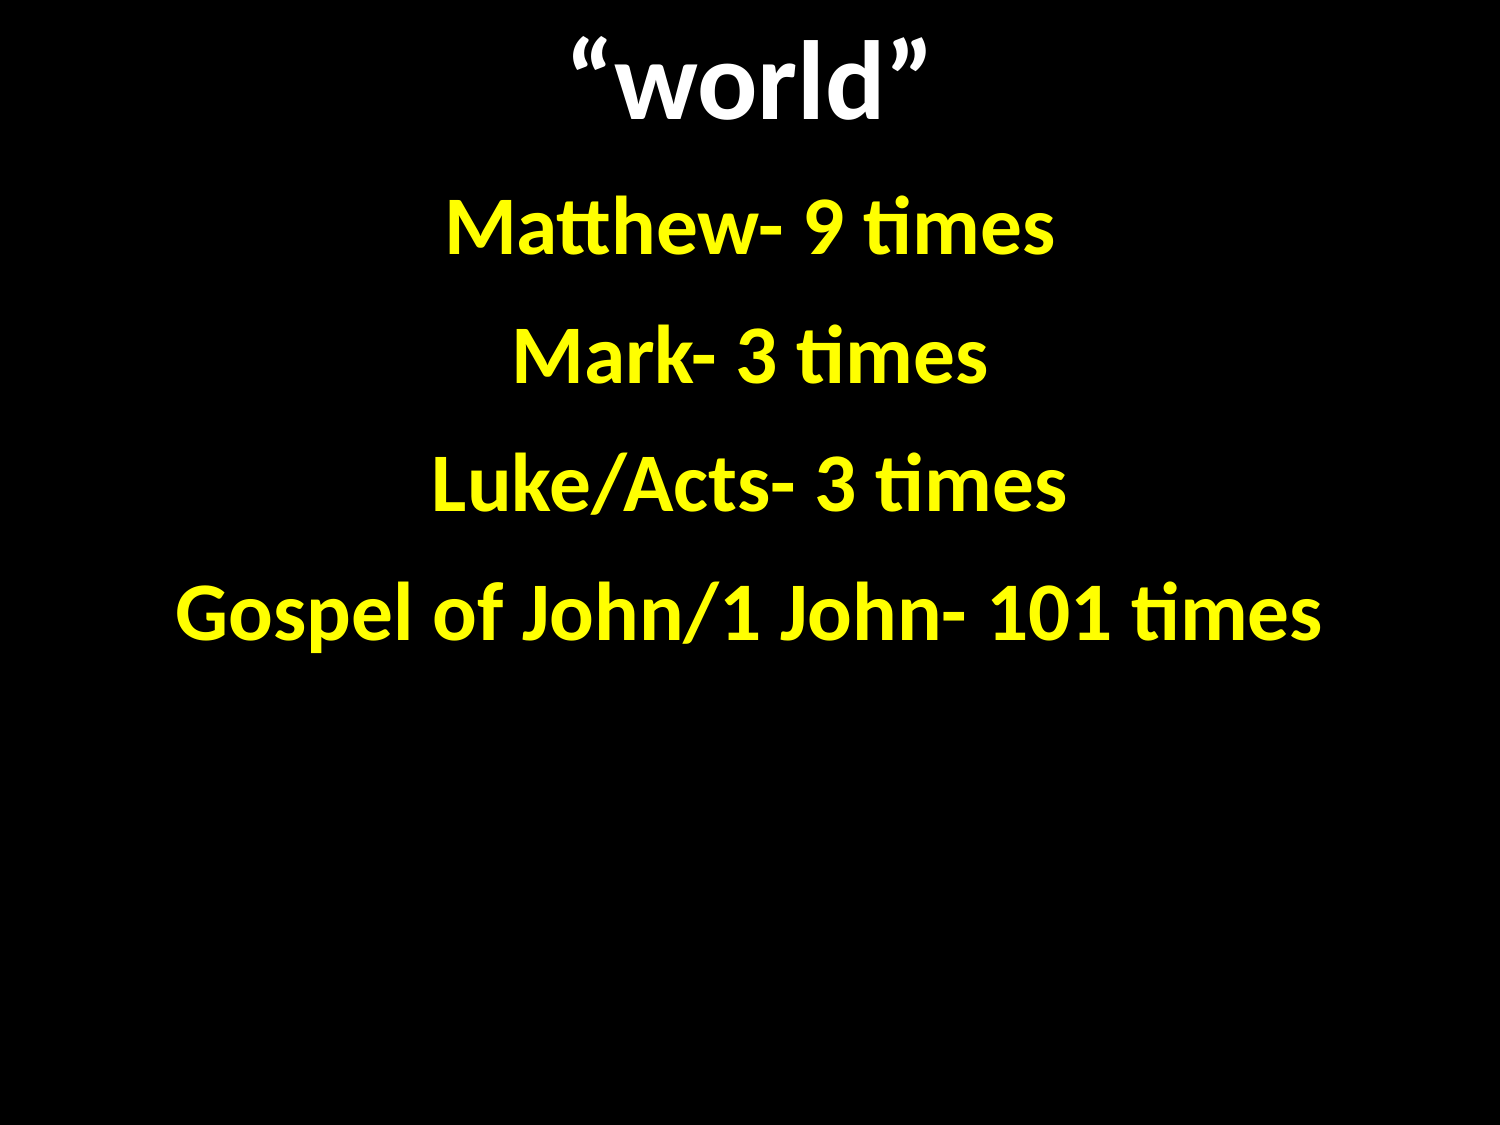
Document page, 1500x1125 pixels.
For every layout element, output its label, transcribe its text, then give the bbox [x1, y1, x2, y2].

text_box “world” [0, 0, 1500, 150]
text_box Gospel of John/1 John- 101 times [0, 549, 1500, 665]
text_box Mark- 3 times [0, 292, 1500, 408]
text_box Matthew- 9 times [0, 163, 1500, 279]
text_box Luke/Acts- 3 times [0, 421, 1500, 536]
